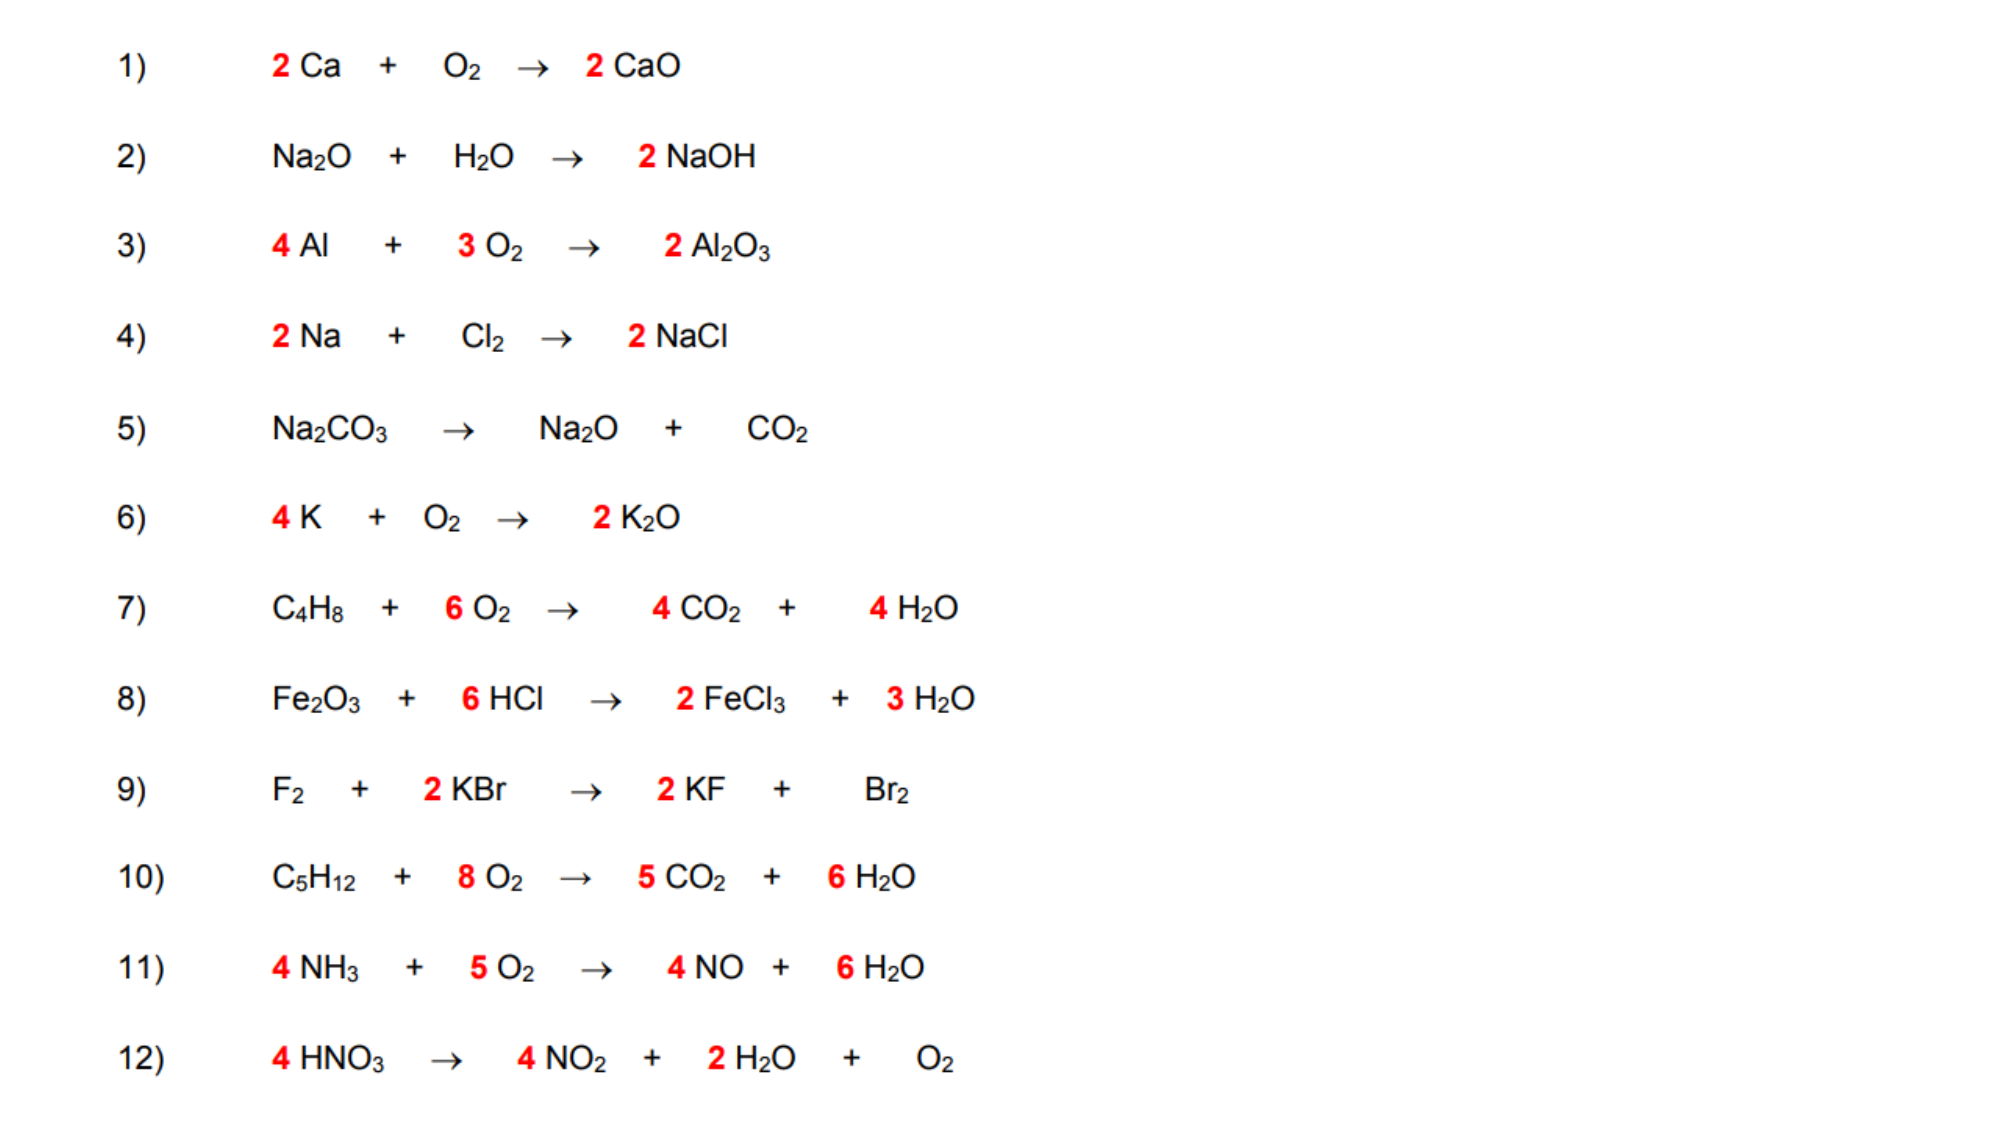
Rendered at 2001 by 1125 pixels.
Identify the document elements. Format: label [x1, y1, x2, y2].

picture [100, 22, 1814, 1104]
